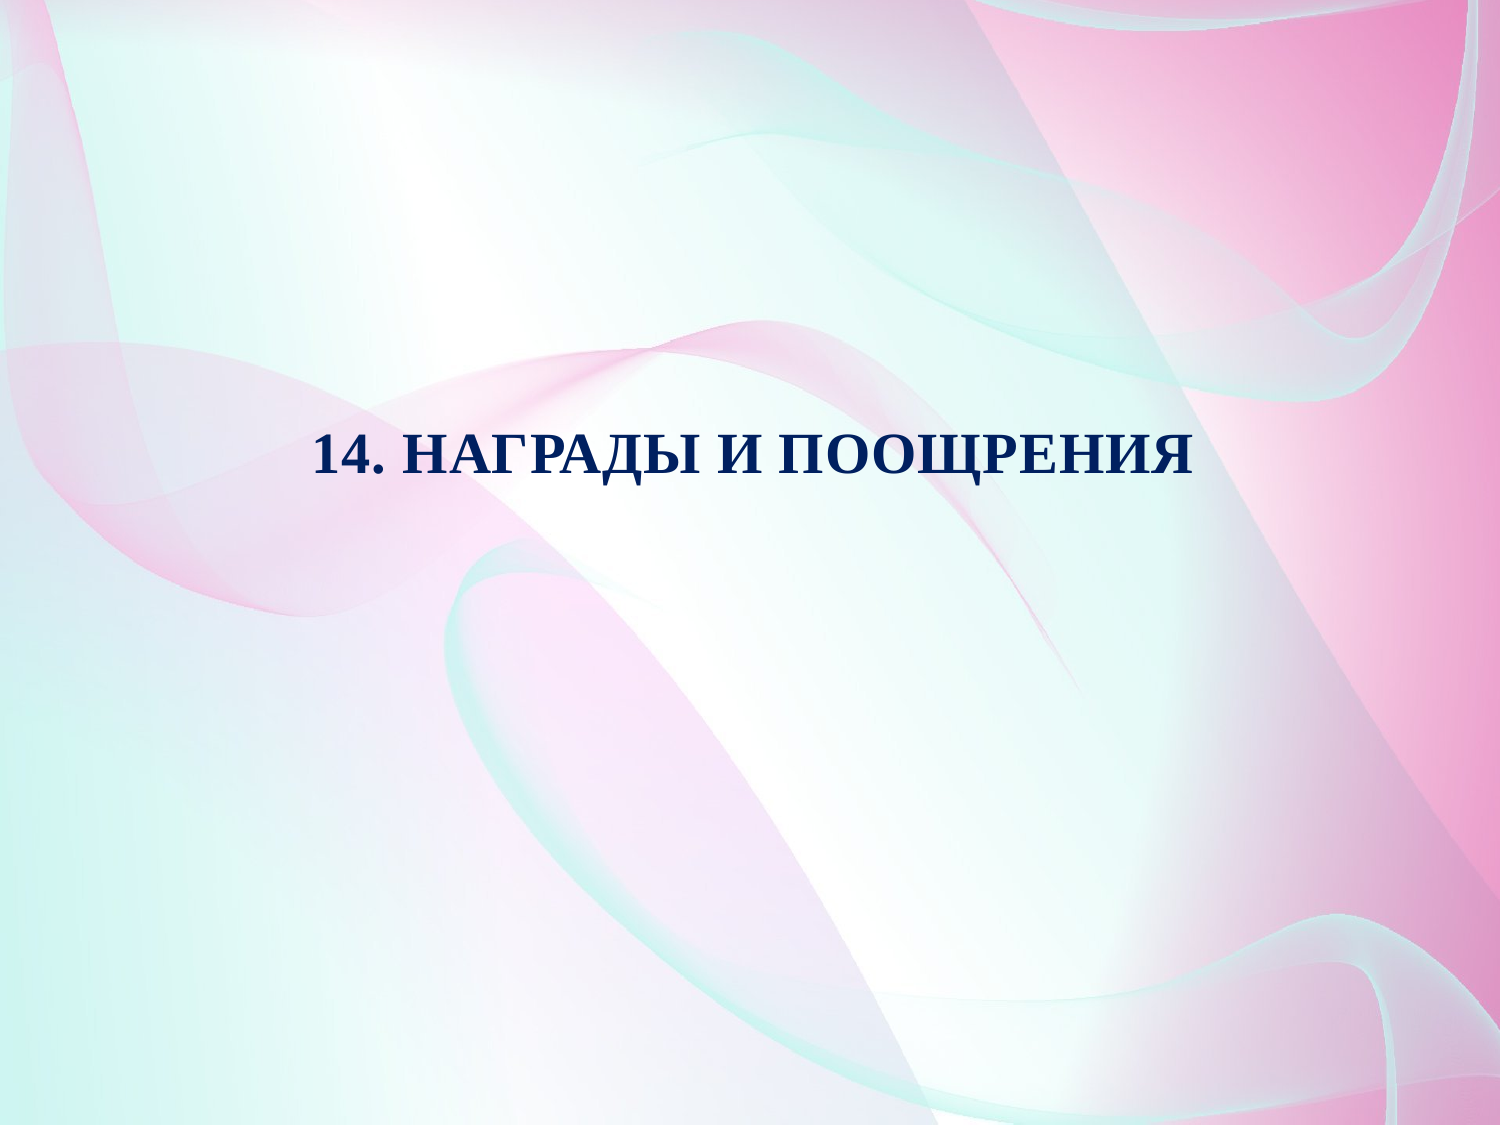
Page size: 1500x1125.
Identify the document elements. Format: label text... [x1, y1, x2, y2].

title 14. НАГРАДЫ И ПООЩРЕНИЯ [82, 82, 1425, 928]
picture [0, 0, 1500, 1125]
